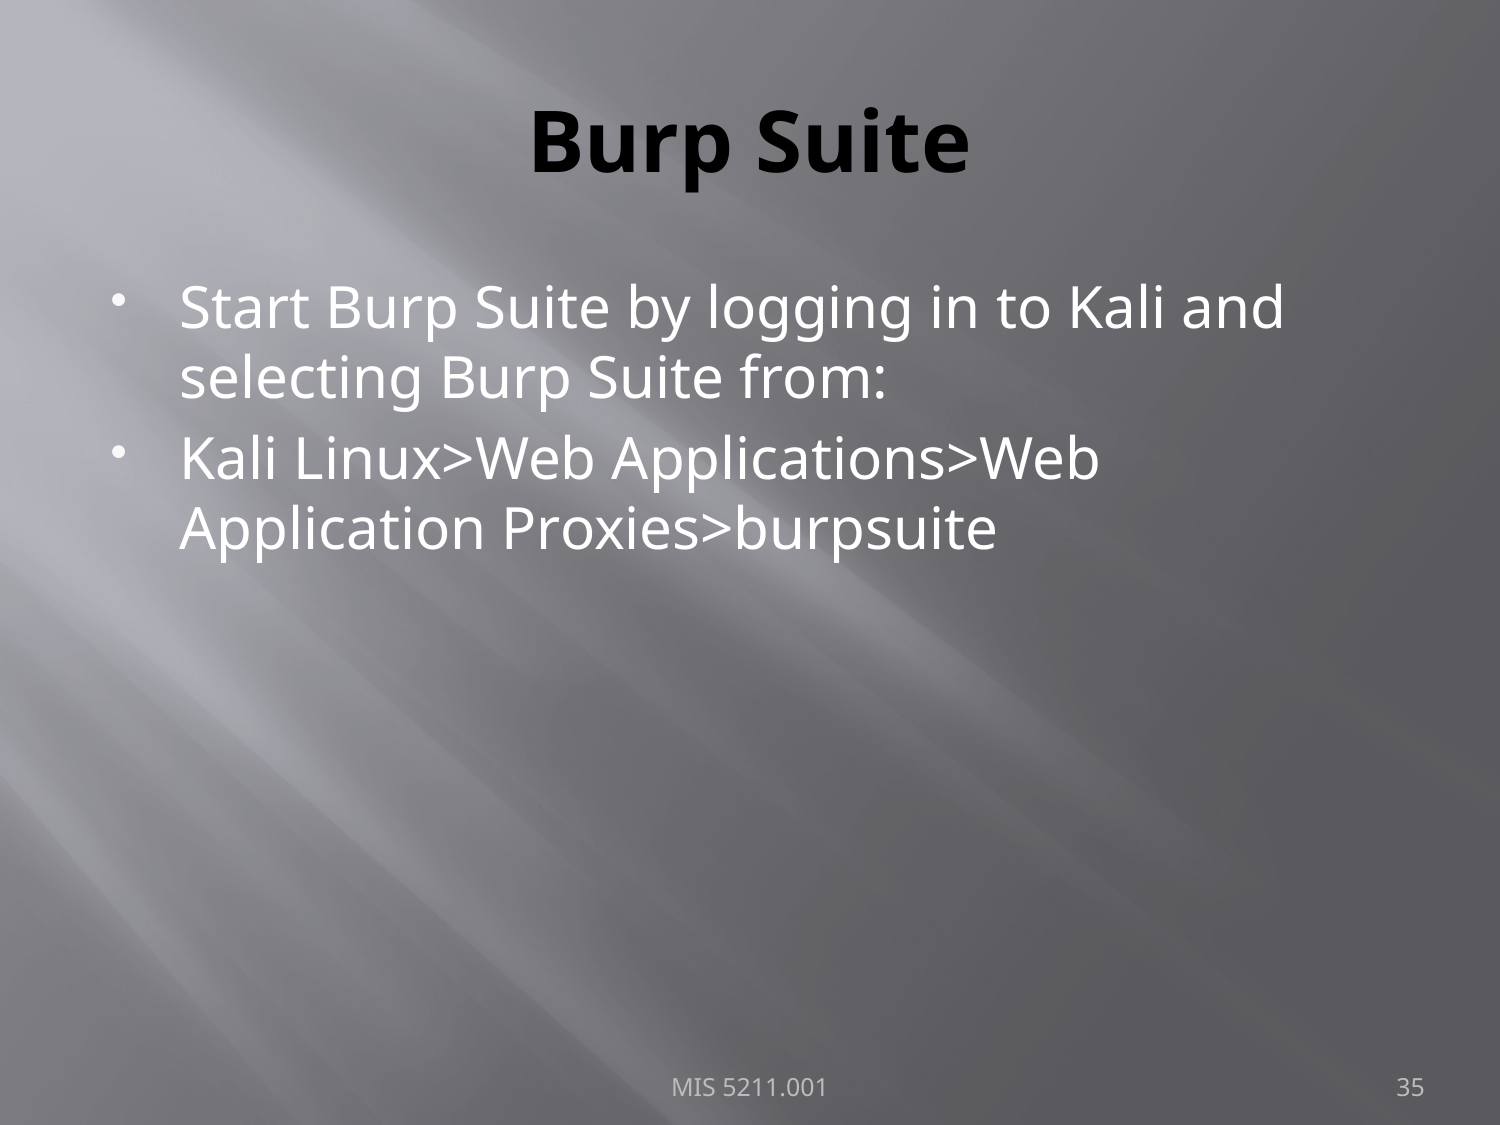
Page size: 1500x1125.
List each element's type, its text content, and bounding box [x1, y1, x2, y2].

title Burp Suite [75, 45, 1425, 233]
footer MIS 5211.001 [512, 1052, 988, 1113]
slide_number 35 [1299, 1052, 1425, 1113]
list Start Burp Suite by logging in to Kali and selecting Burp Suite from: Kali Linux>Web Applications>Web Application Proxies>burpsuite [75, 262, 1425, 1035]
